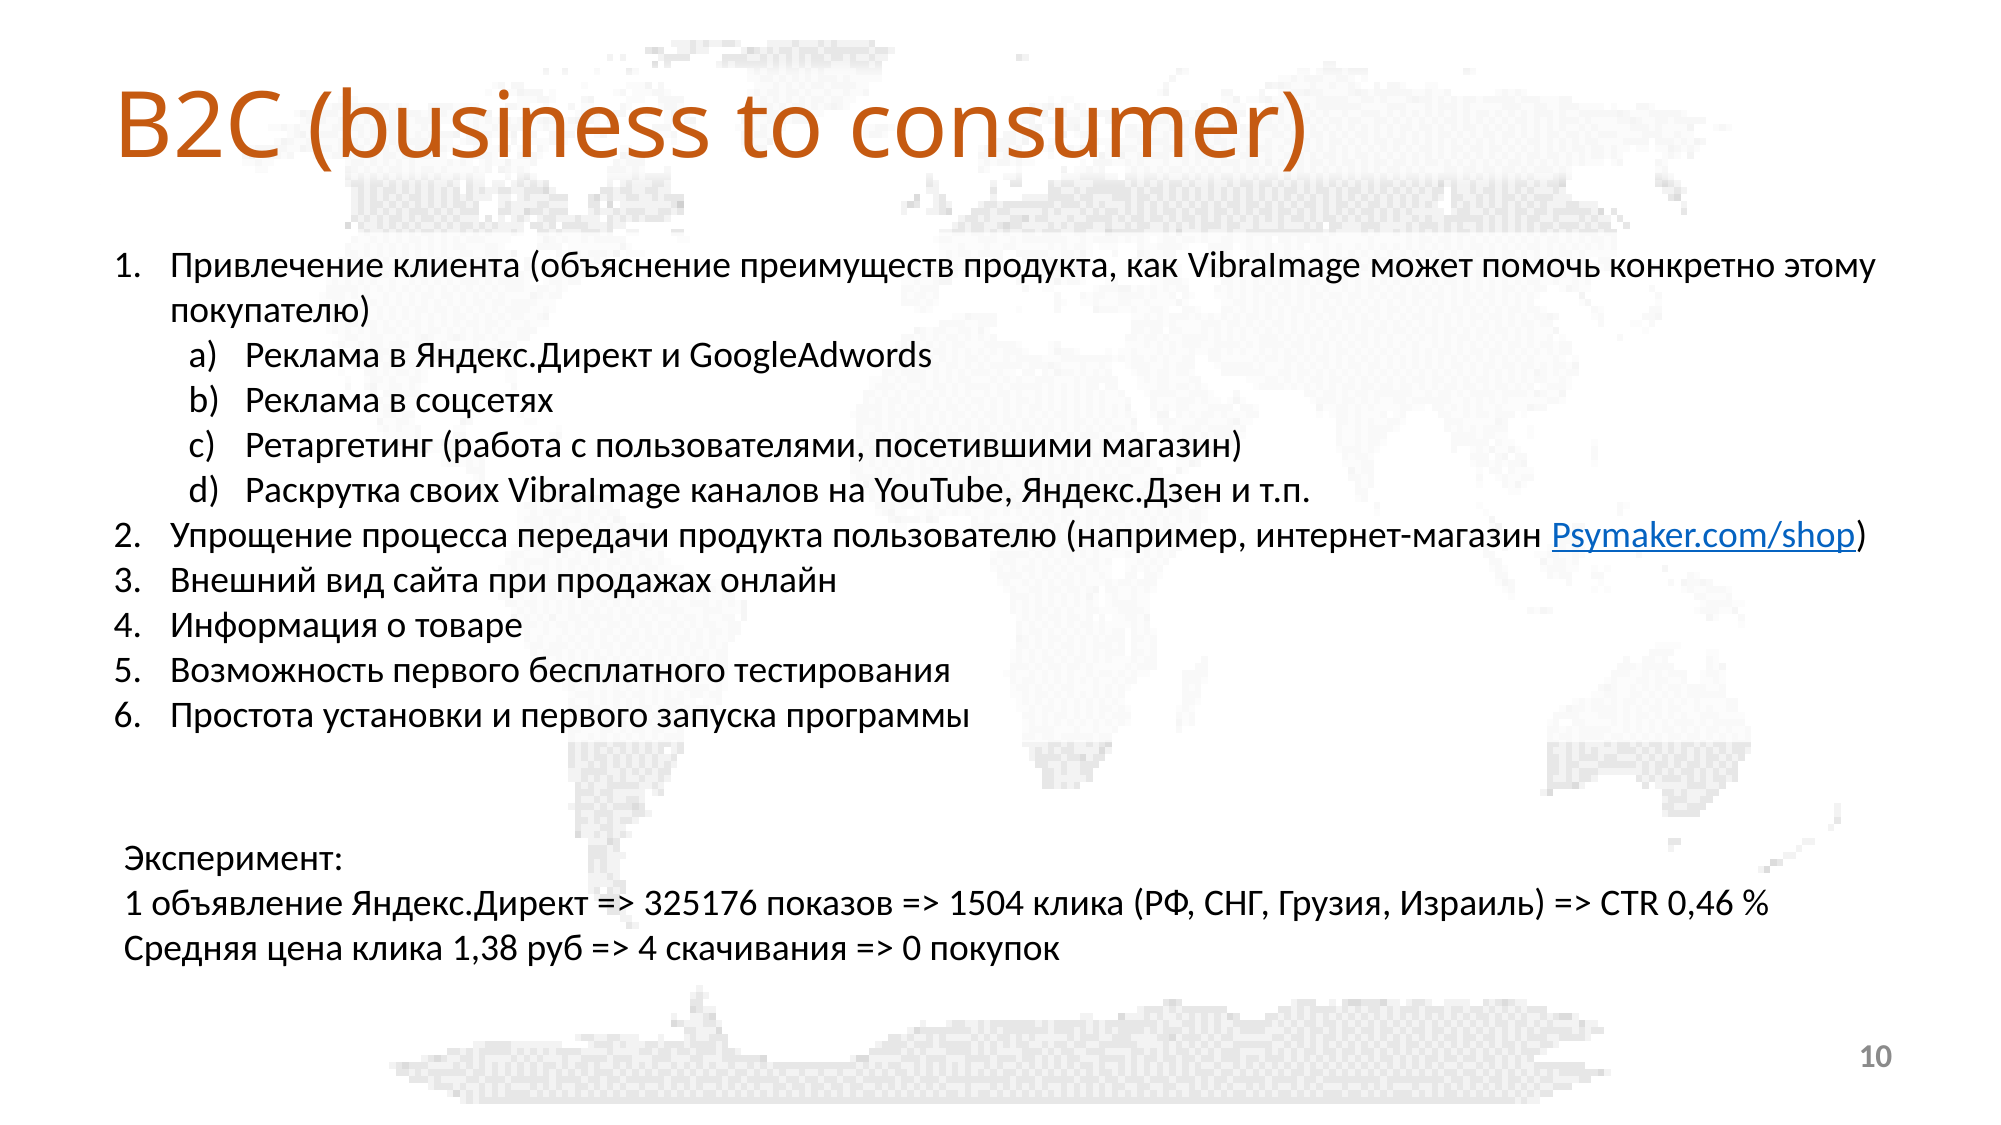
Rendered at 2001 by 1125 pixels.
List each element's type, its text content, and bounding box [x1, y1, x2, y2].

text_box B2C (business to consumer) [114, 76, 1926, 173]
text_box Эксперимент: 1 объявление Яндекс.Директ => 325176 показов => 1504 клика (РФ, СНГ, Грузия, Израиль) => CTR 0,46 % Средняя цена клика 1,38 руб => 4 скачивания => 0 покупок [108, 825, 1793, 975]
text_box Привлечение клиента (объяснение преимуществ продукта, как VibraImage может помочь конкретно этому покупателю) Реклама в Яндекс.Директ и GoogleAdwords Реклама в соцсетях Ретаргетинг (работа с пользователями, посетившими магазин) Раскрутка своих VibraImage каналов на YouTube, Яндекс.Дзен и т.п. Упрощение процесса передачи продукта пользователю (например, интернет-магазин Psymaker.com/shop) Внешний вид сайта при продажах онлайн Информация о товаре Возможность первого бесплатного тестирования Простота установки и первого запуска программы [98, 232, 1937, 743]
slide_number 10 [1457, 1023, 1908, 1084]
